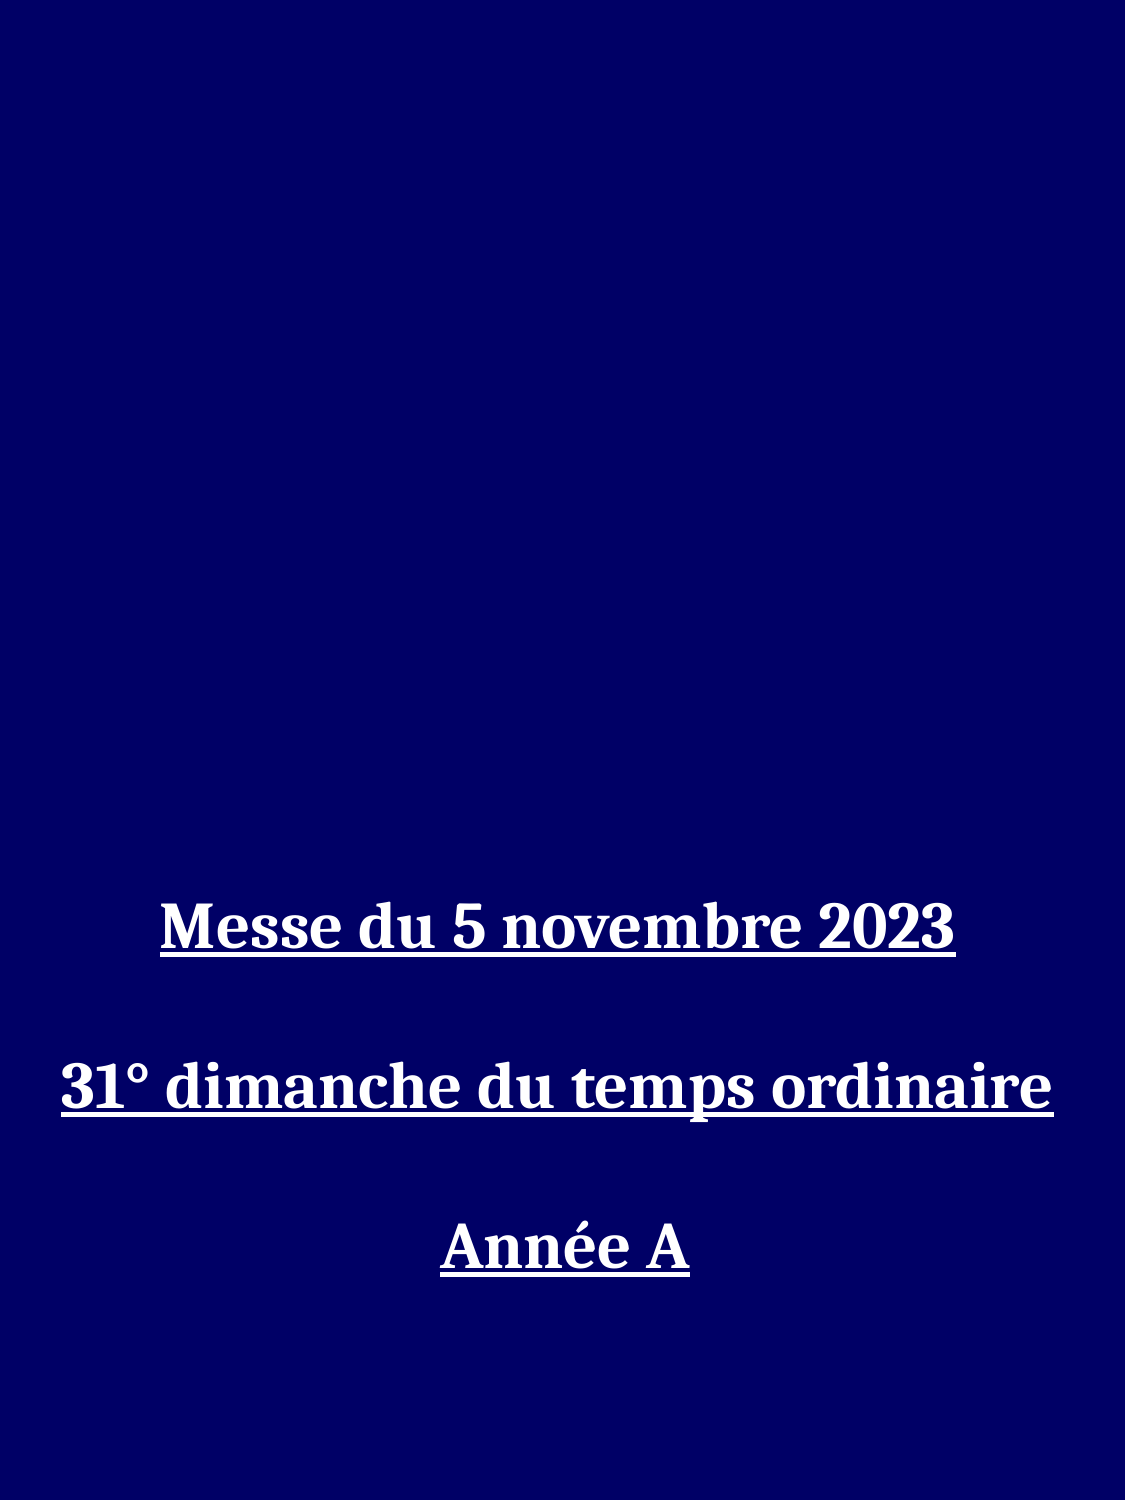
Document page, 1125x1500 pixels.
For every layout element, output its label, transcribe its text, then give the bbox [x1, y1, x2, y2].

text_box Messe du 5 novembre 2023 31° dimanche du temps ordinaire Année A [31, 874, 1085, 1289]
